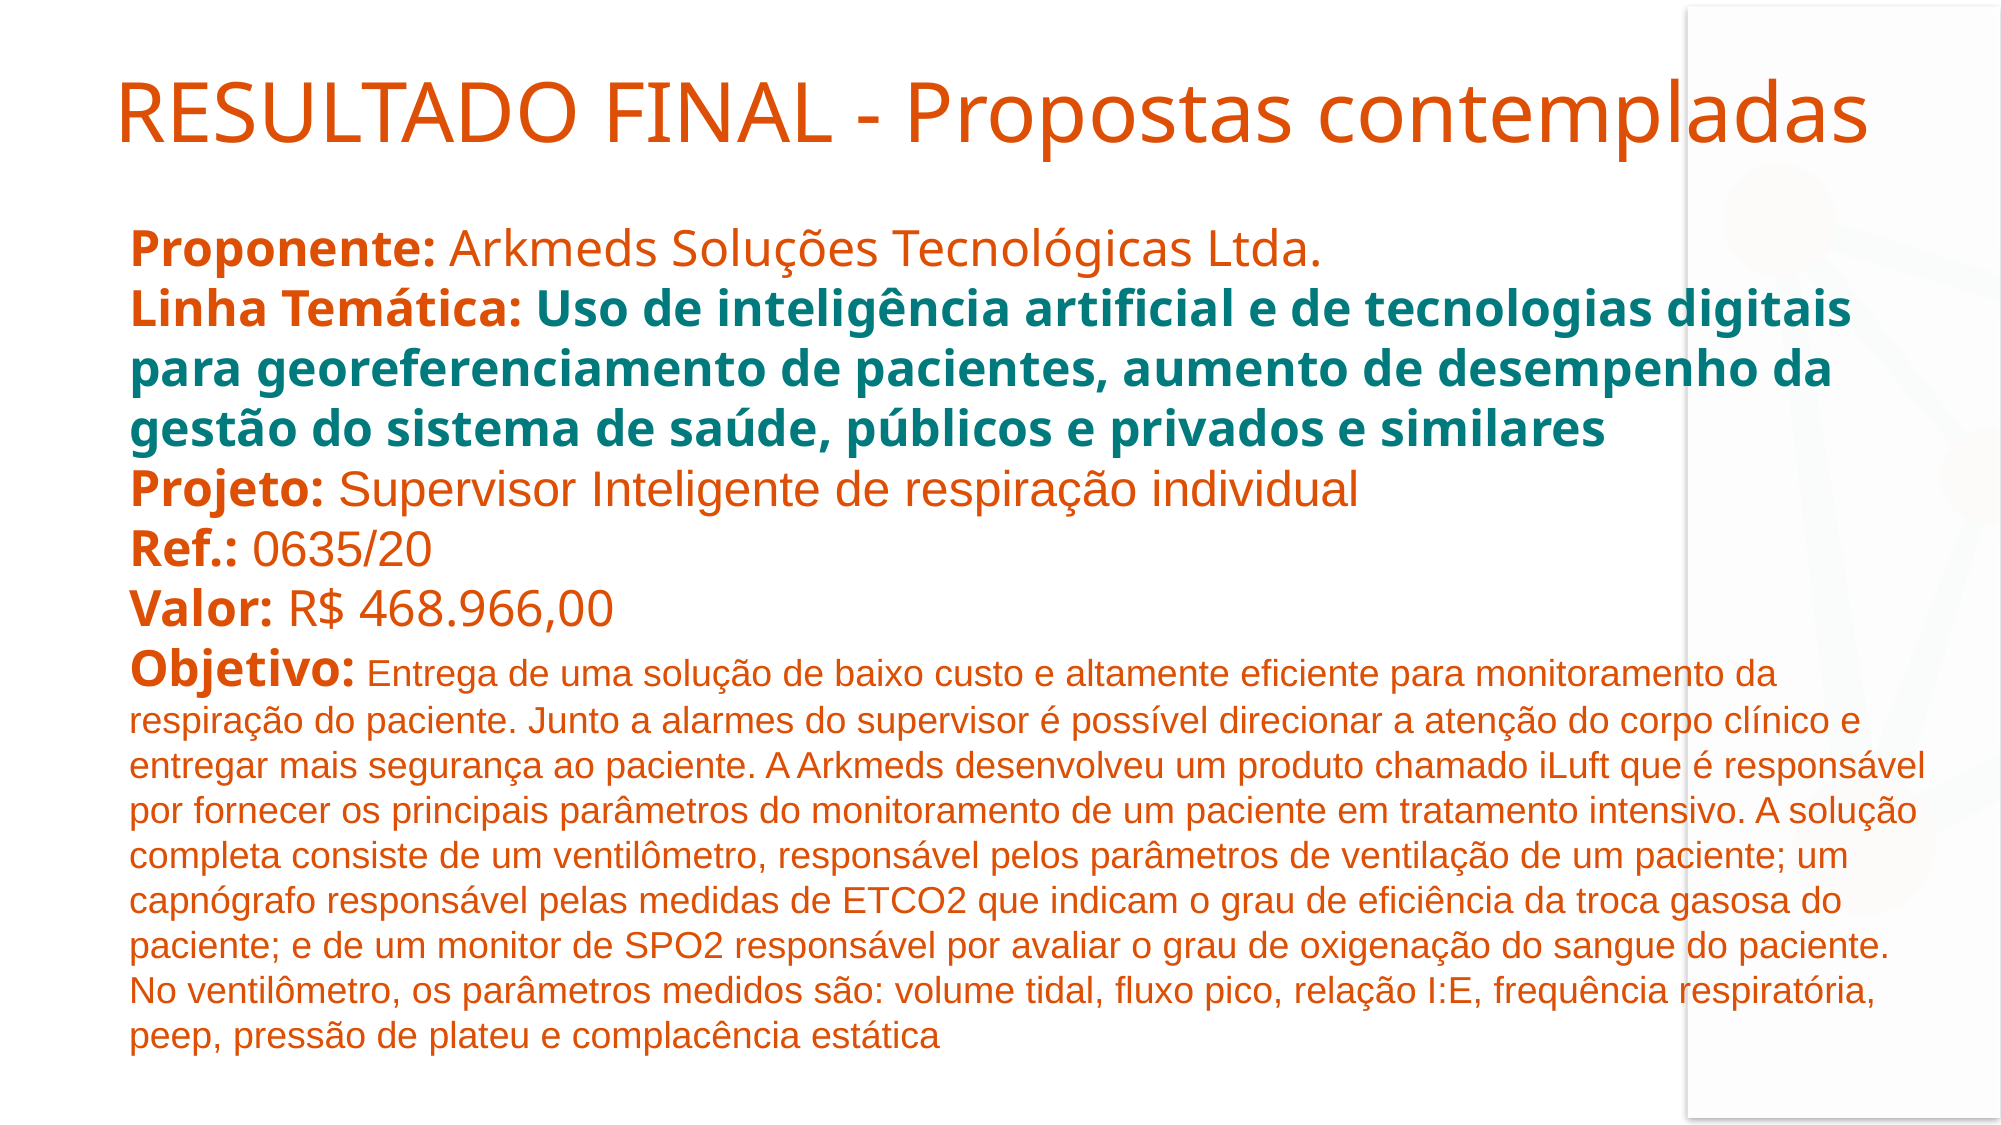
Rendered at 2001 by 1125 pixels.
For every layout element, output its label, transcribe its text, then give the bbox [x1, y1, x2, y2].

text_box Proponente: Arkmeds Soluções Tecnológicas Ltda. Linha Temática: Uso de inteligência artificial e de tecnologias digitais para georeferenciamento de pacientes, aumento de desempenho da gestão do sistema de saúde, públicos e privados e similares Projeto: Supervisor Inteligente de respiração individual Ref.: 0635/20 Valor: R$ 468.966,00 Objetivo: Entrega de uma solução de baixo custo e altamente eficiente para monitoramento da respiração do paciente. Junto a alarmes do supervisor é possível direcionar a atenção do corpo clínico e entregar mais segurança ao paciente. A Arkmeds desenvolveu um produto chamado iLuft que é responsável por fornecer os principais parâmetros do monitoramento de um paciente em tratamento intensivo. A solução completa consiste de um ventilômetro, responsável pelos parâmetros de ventilação de um paciente; um capnógrafo responsável pelas medidas de ETCO2 que indicam o grau de eficiência da troca gasosa do paciente; e de um monitor de SPO2 responsável por avaliar o grau de oxigenação do sangue do paciente. No ventilômetro, os parâmetros medidos são: volume tidal, fluxo pico, relação I:E, frequência respiratória, peep, pressão de plateu e complacência estática [114, 172, 1968, 1086]
picture [0, 0, 2000, 1125]
title RESULTADO FINAL - Propostas contempladas [99, 45, 1900, 173]
